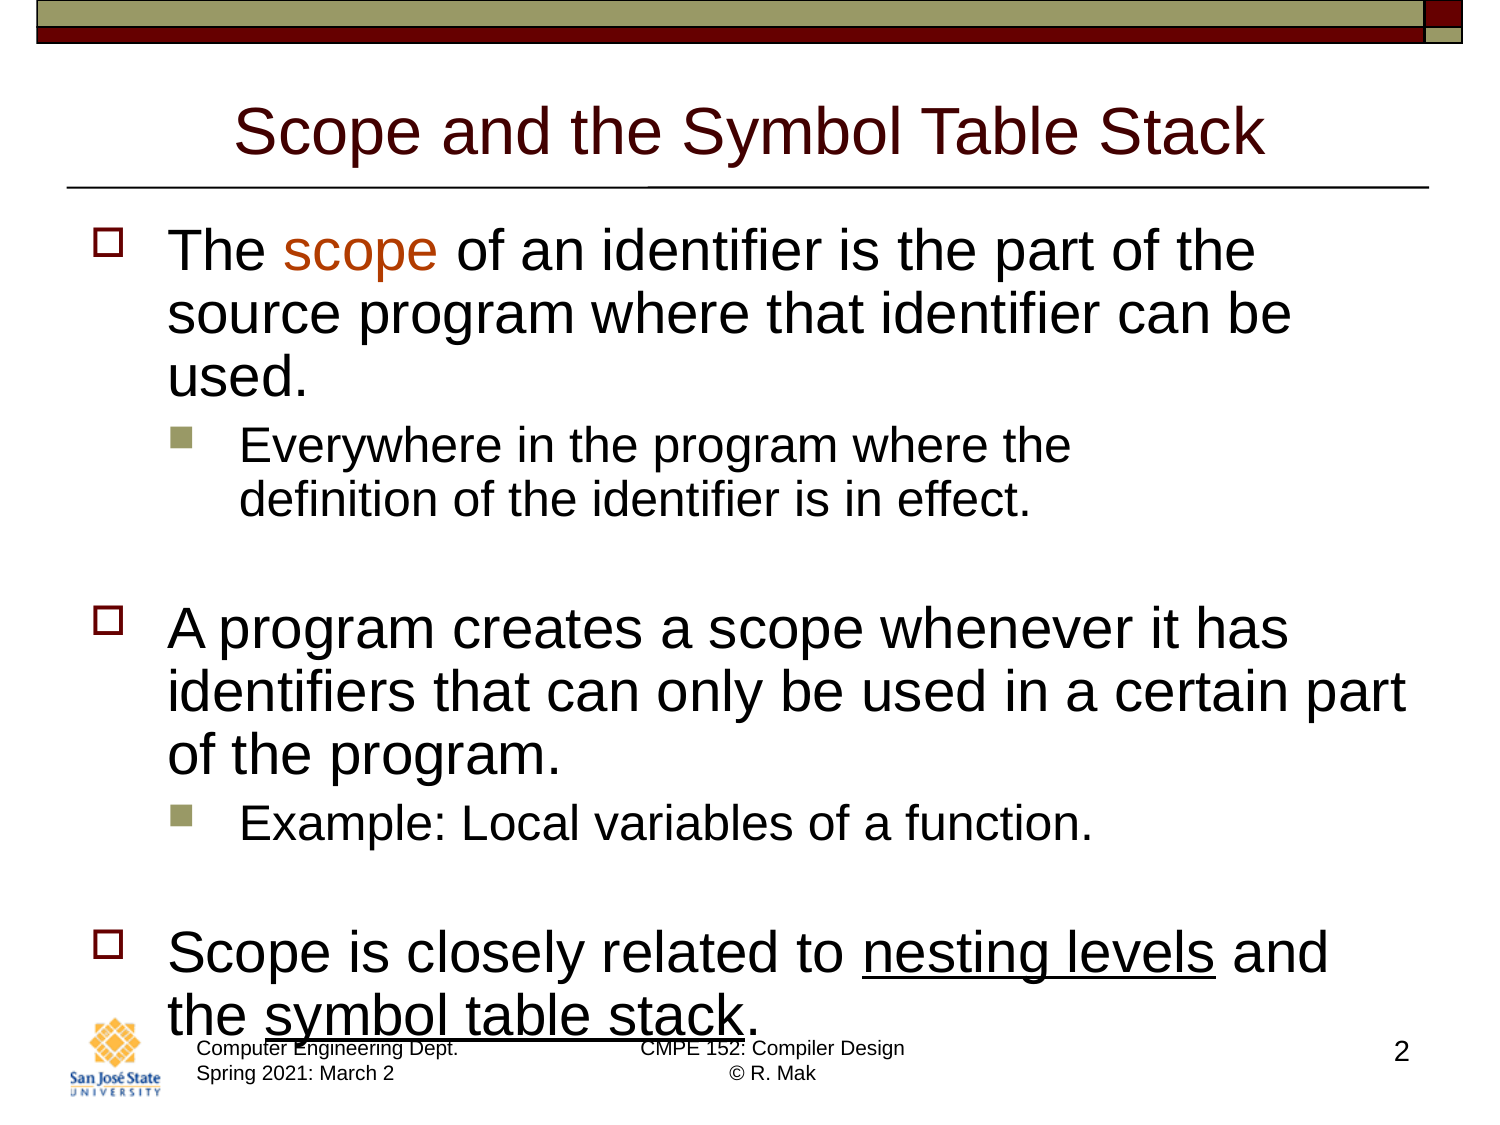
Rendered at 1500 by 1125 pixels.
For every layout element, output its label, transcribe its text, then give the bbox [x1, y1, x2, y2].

slide_number 2 [1320, 1025, 1425, 1100]
list The scope of an identifier is the part of the source program where that identifier can be used. Everywhere in the program where the definition of the identifier is in effect. A program creates a scope whenever it has identifiers that can only be used in a certain part of the program. Example: Local variables of a function. Scope is closely related to nesting levels and the symbol table stack. [75, 212, 1425, 1006]
title Scope and the Symbol Table Stack [75, 67, 1425, 175]
picture [60, 1012, 166, 1112]
